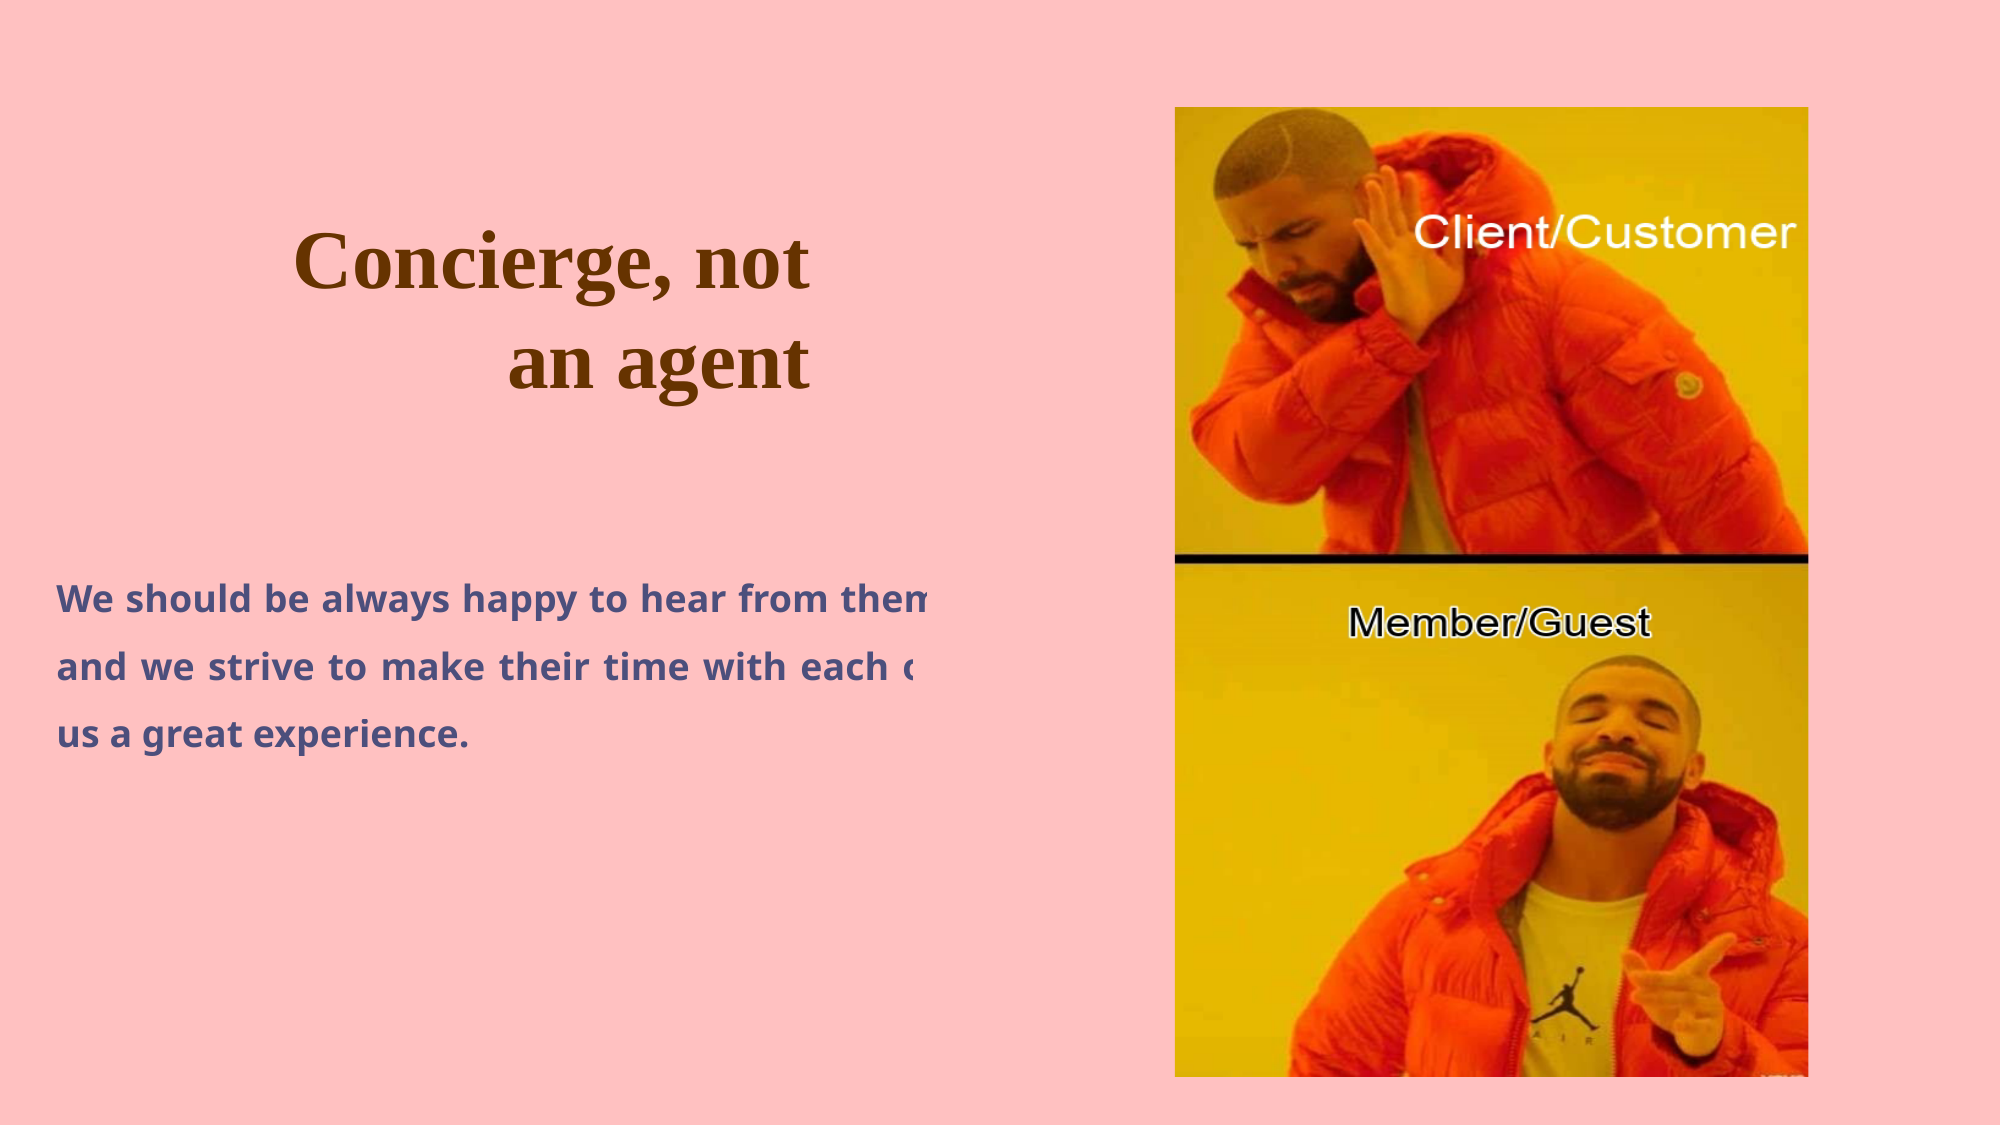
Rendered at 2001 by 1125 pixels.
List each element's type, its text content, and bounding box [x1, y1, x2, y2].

text_box We should be always happy to hear from them and we strive to make their time with each of us a great experience. [56, 552, 957, 756]
text_box Concierge, not an agent [212, 238, 826, 373]
picture [1174, 107, 1809, 1077]
